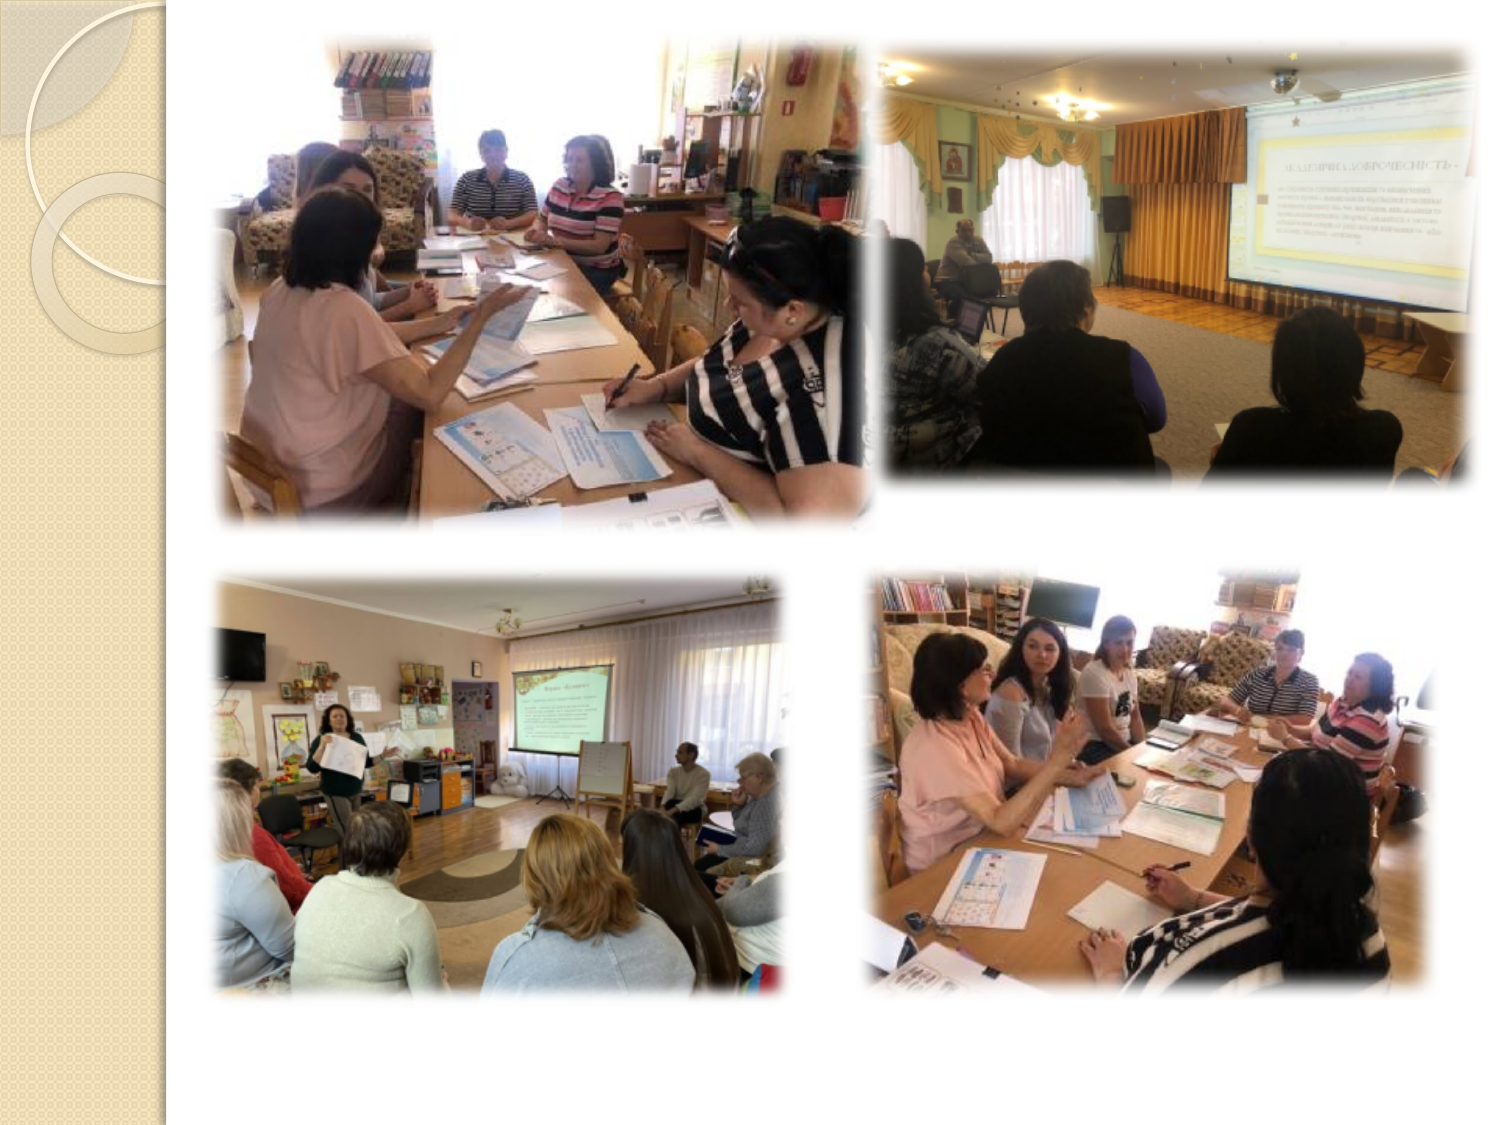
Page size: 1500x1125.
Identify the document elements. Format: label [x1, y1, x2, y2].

list [202, 562, 796, 1008]
picture [206, 30, 1482, 537]
picture [856, 562, 1441, 1001]
